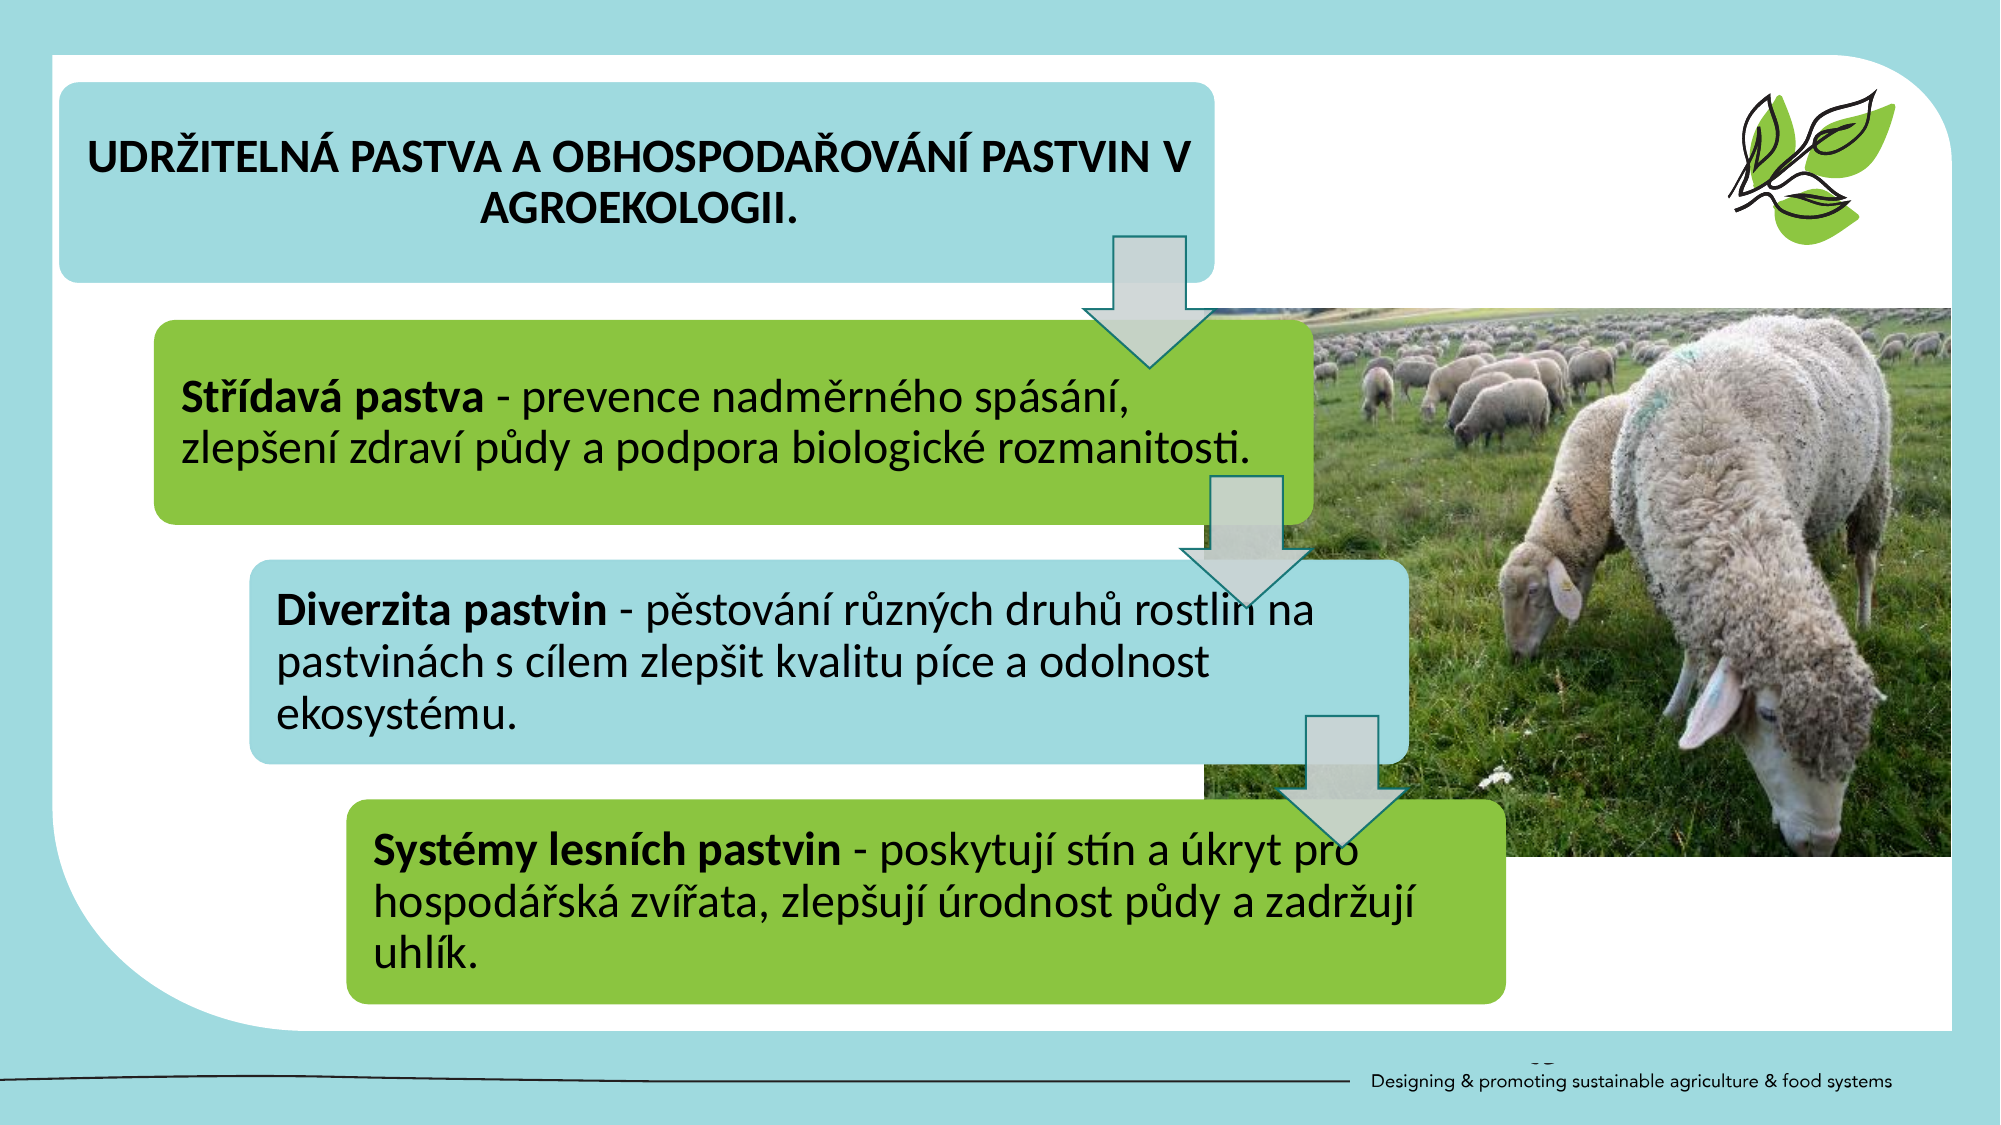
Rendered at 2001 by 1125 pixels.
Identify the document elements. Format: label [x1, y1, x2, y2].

text_box [1737, 62, 1894, 254]
text_box [58, 81, 1505, 1004]
picture [1332, 1063, 1914, 1105]
picture [1505, 307, 1951, 857]
